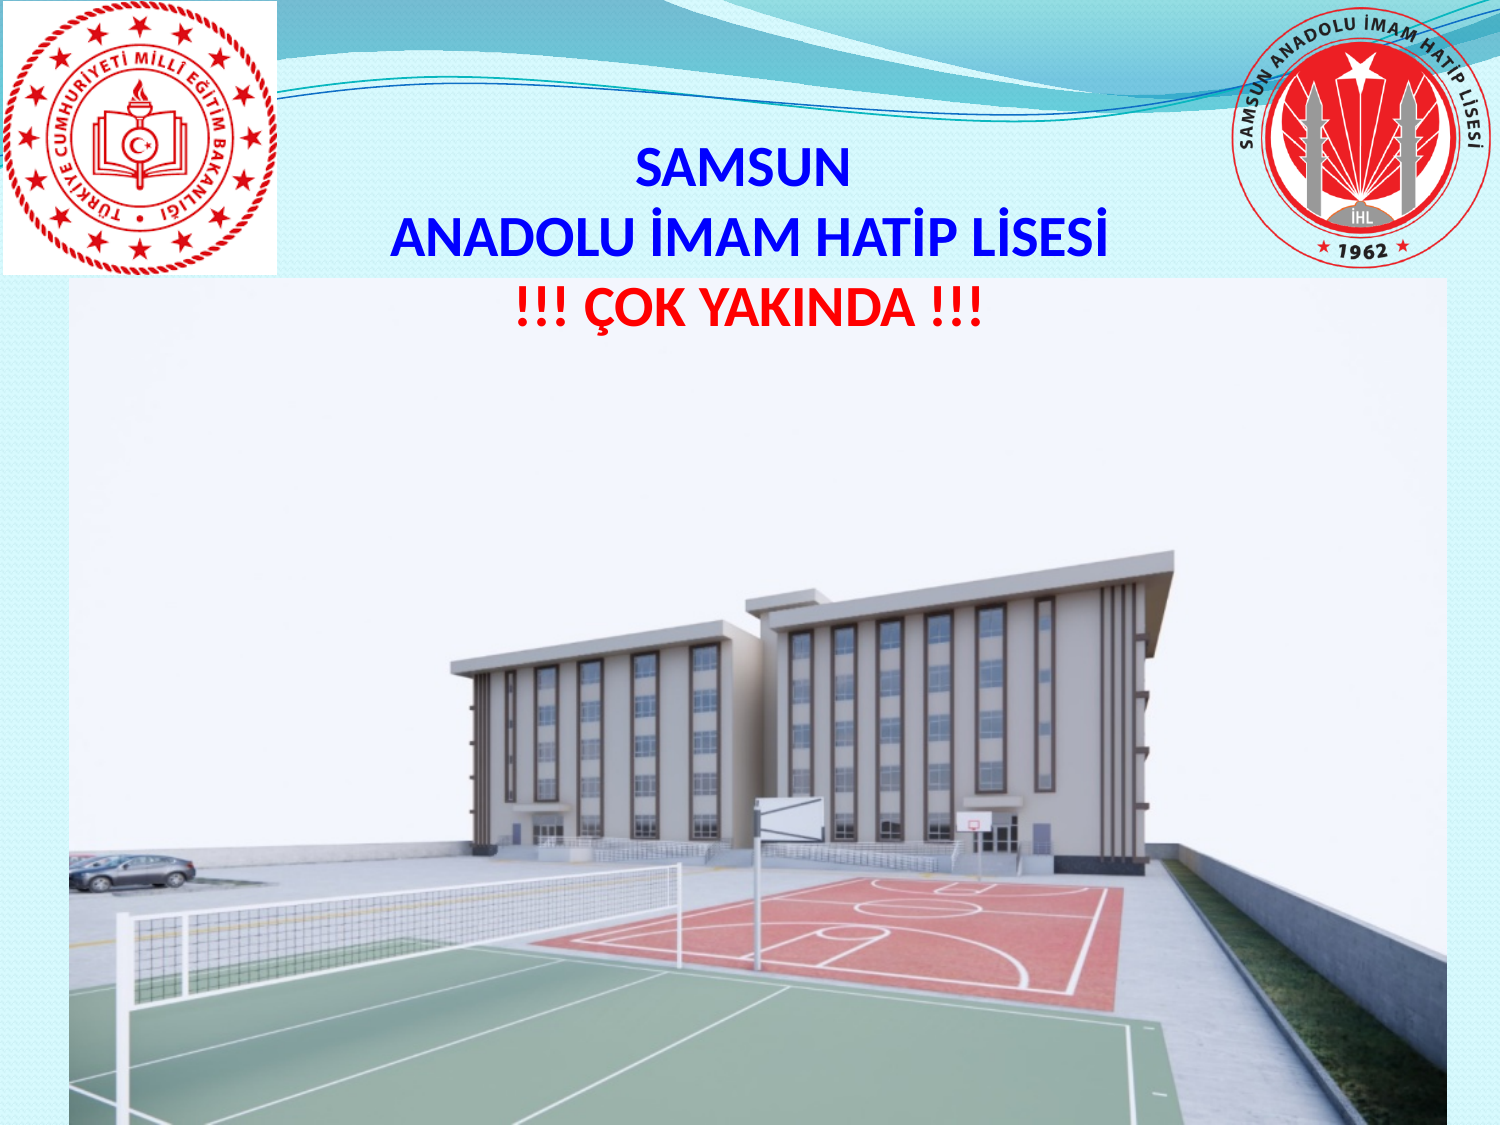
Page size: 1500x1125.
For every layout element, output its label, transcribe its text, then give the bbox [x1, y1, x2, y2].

picture [1226, 6, 1495, 275]
text_box SAMSUN ANADOLU İMAM HATİP LİSESİ !!! ÇOK YAKINDA !!! [312, 154, 1187, 277]
picture [69, 278, 1448, 1125]
picture [3, 0, 277, 275]
